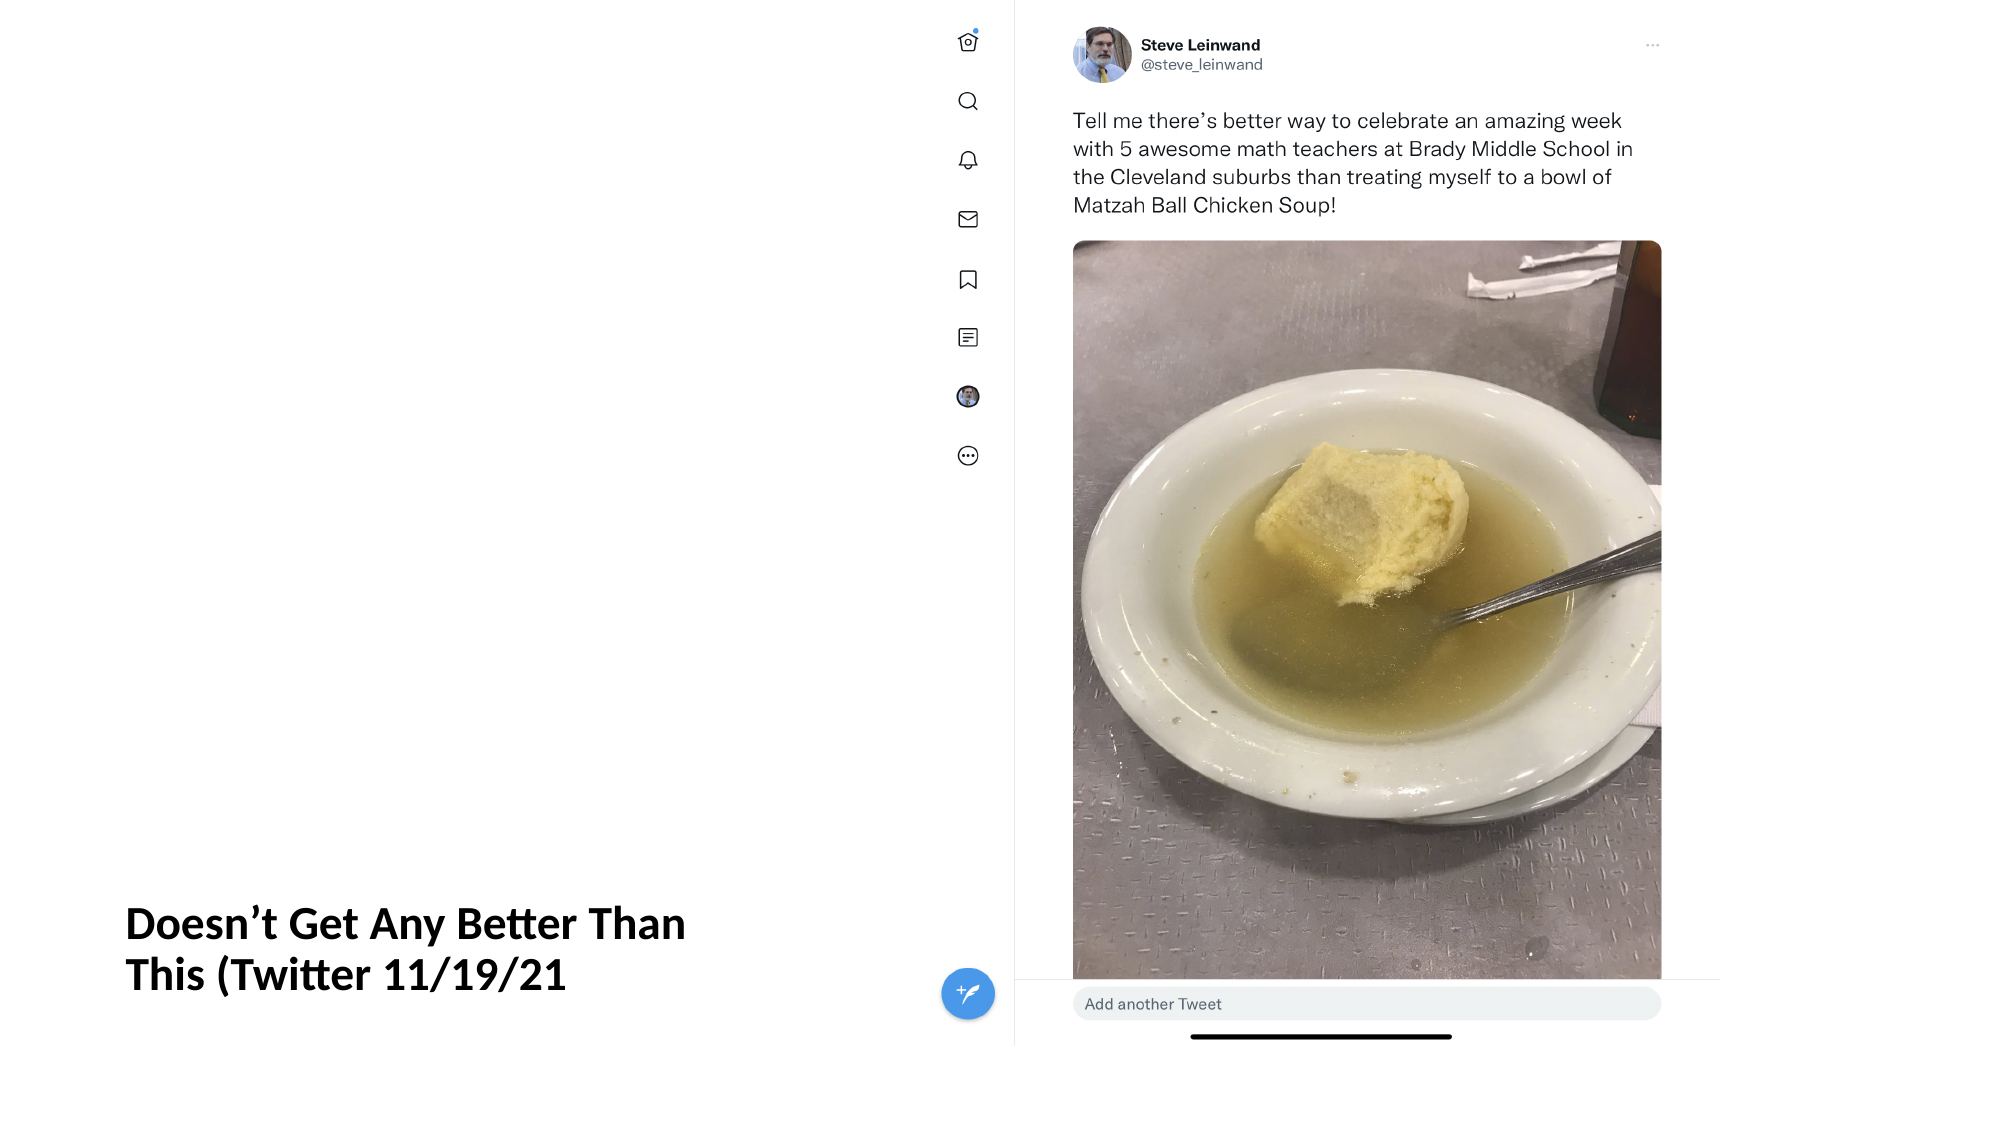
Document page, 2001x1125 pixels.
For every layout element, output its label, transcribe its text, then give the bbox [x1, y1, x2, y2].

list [922, 0, 1720, 1046]
title Doesn’t Get Any Better Than This (Twitter 11/19/21an This [110, 149, 711, 1009]
